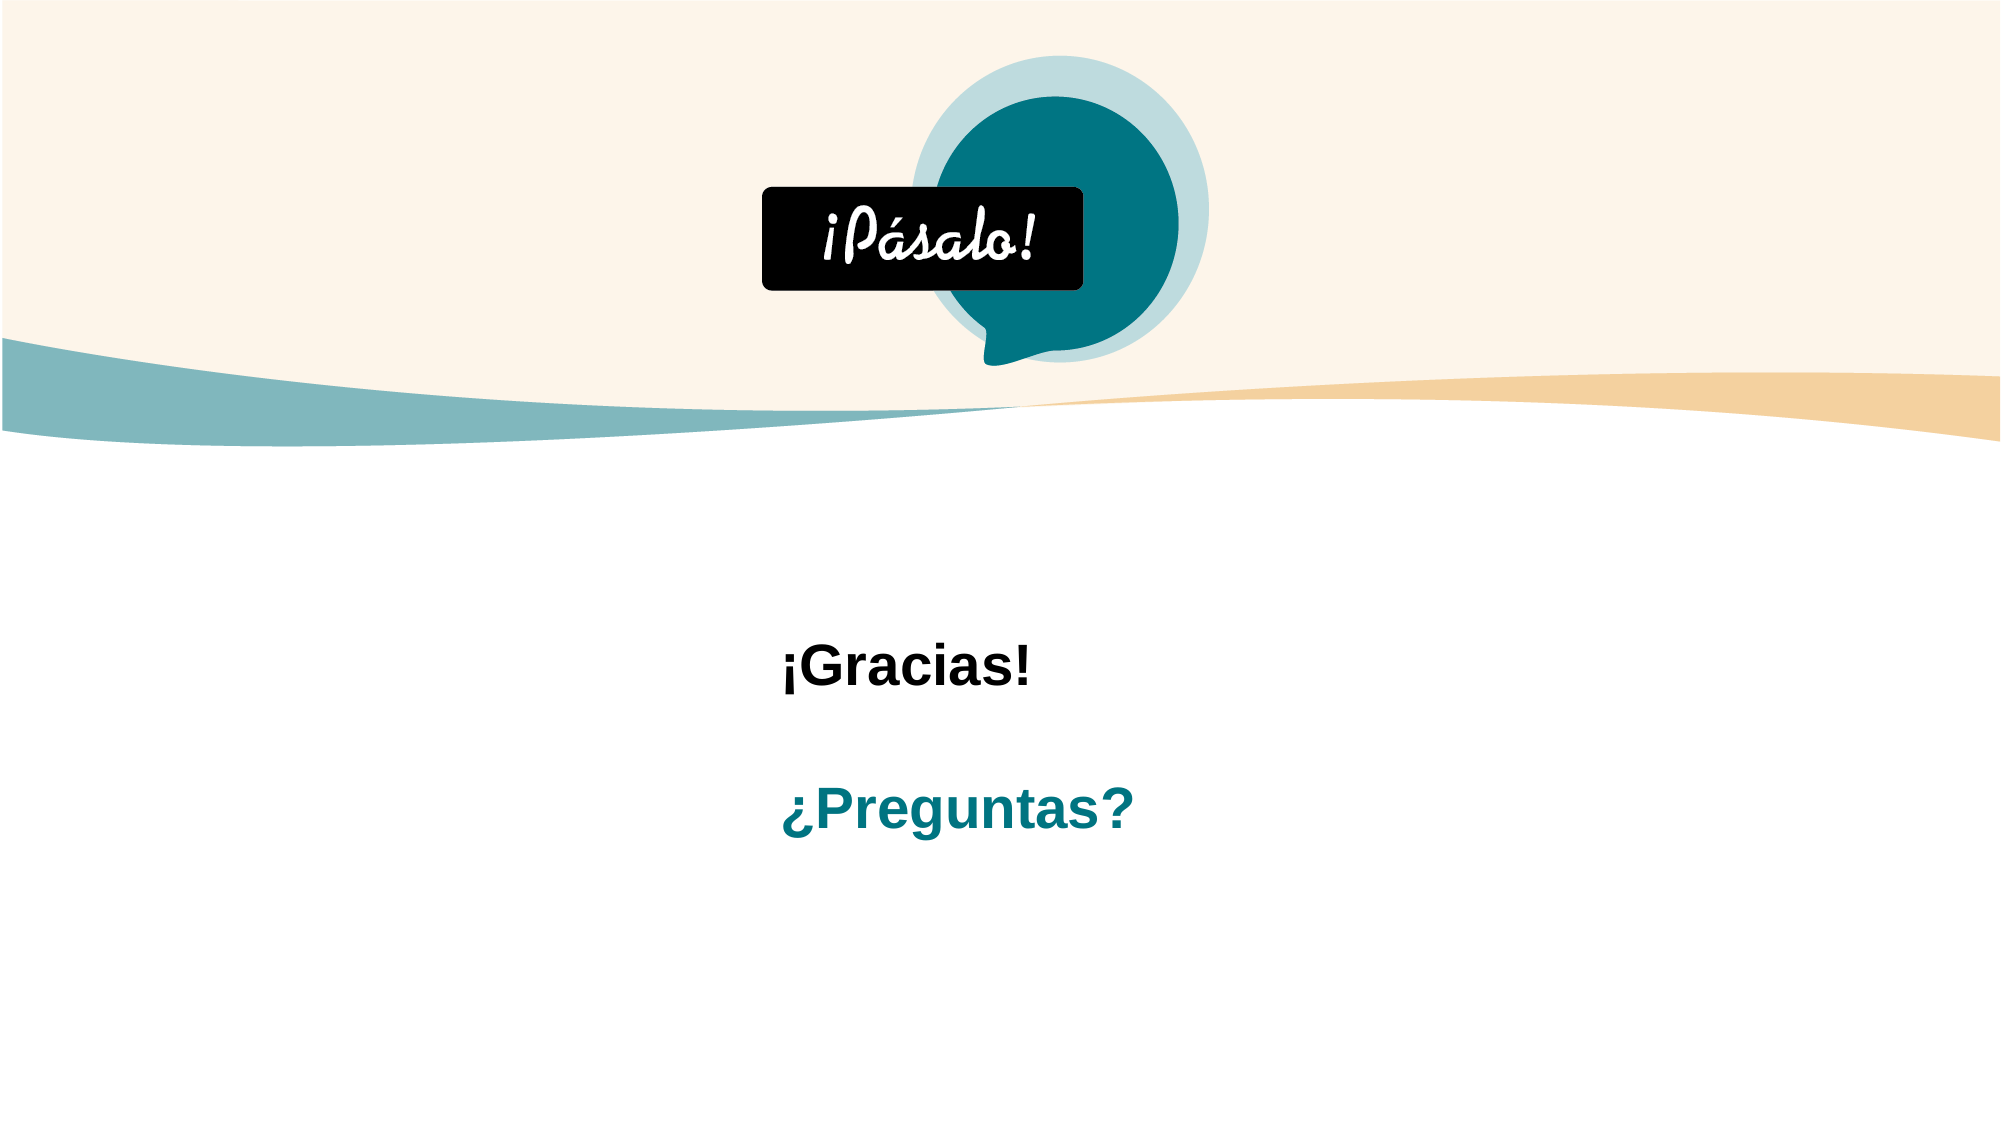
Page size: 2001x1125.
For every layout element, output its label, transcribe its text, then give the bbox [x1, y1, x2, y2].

picture [2, 0, 2001, 1125]
text_box ¡Gracias! ¿Preguntas? [765, 591, 1534, 891]
